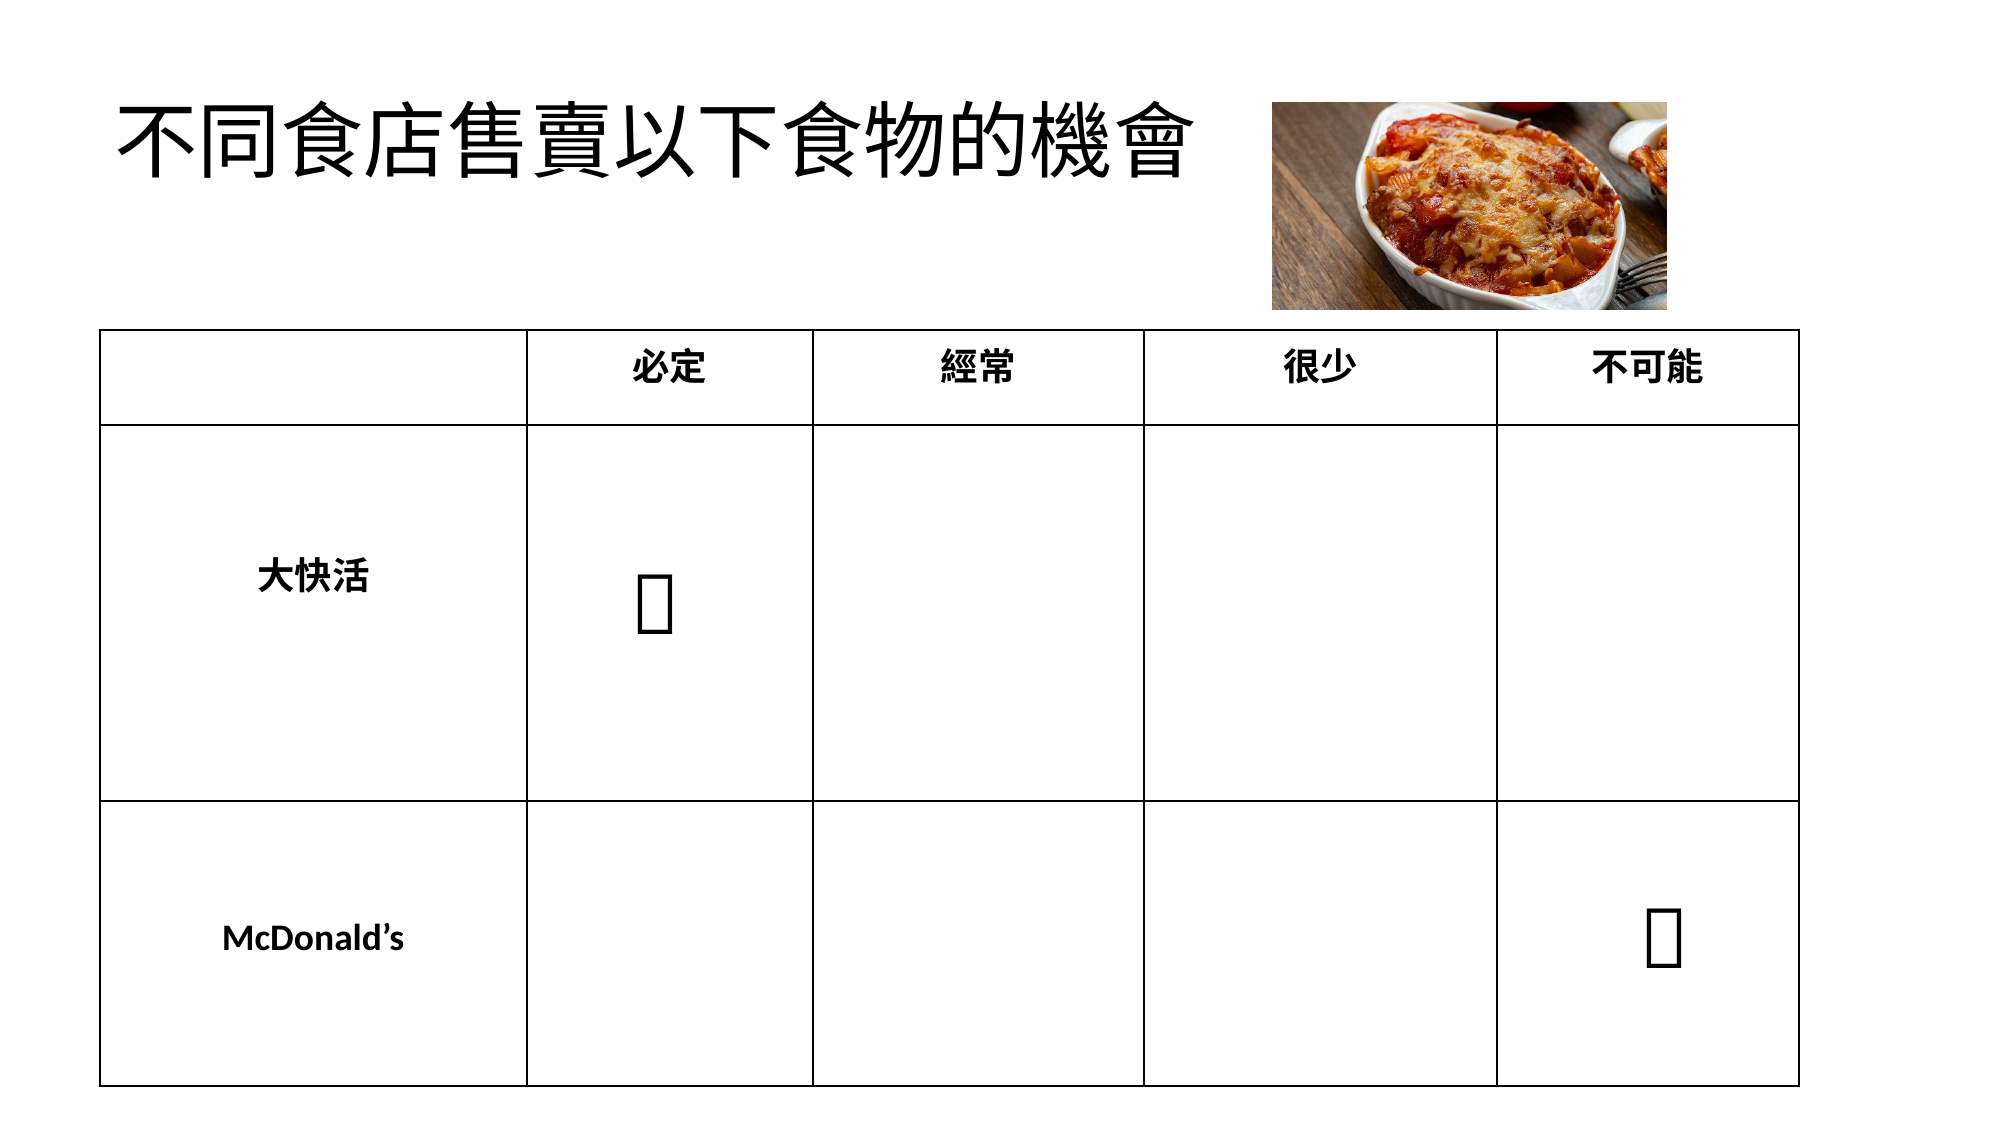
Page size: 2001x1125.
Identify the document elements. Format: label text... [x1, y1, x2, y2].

text_box  [615, 543, 807, 659]
table_header 經常 [814, 331, 1143, 424]
table_header [101, 331, 526, 424]
text_box 不同食店售賣以下食物的機會 [99, 80, 1833, 196]
text_box  [1625, 878, 1816, 993]
table_cell [814, 802, 1143, 1085]
table_cell [1498, 802, 1798, 1085]
table_header 必定 [528, 331, 812, 424]
table_cell [528, 802, 812, 1085]
table_cell 大快活 [101, 426, 526, 800]
table_cell [1145, 426, 1496, 800]
picture [1272, 102, 1667, 310]
table_cell [1498, 426, 1798, 800]
table_cell [1145, 802, 1496, 1085]
table_cell [528, 426, 812, 800]
table_cell [814, 426, 1143, 800]
table_header 不可能 [1498, 331, 1798, 424]
table_cell McDonald’s [101, 802, 526, 1085]
table_header 很少 [1145, 331, 1496, 424]
